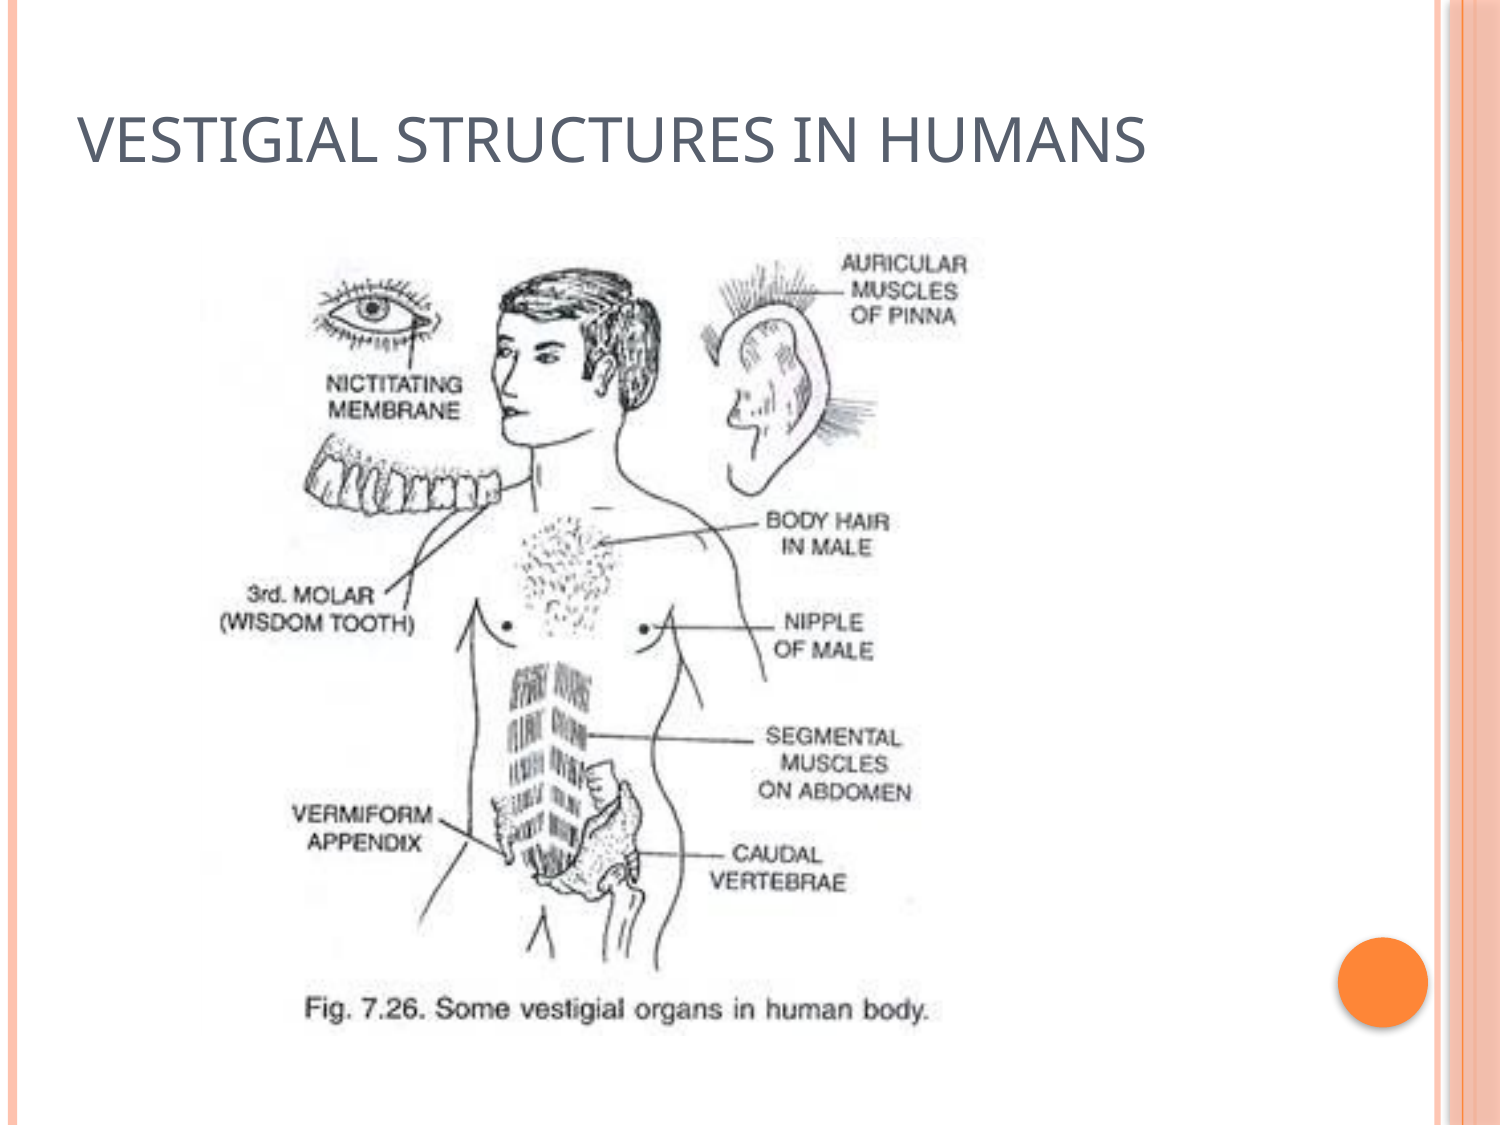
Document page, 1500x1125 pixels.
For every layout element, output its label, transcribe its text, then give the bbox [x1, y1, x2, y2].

picture [199, 236, 988, 1037]
title Vestigial structures in humans [62, 62, 1288, 183]
